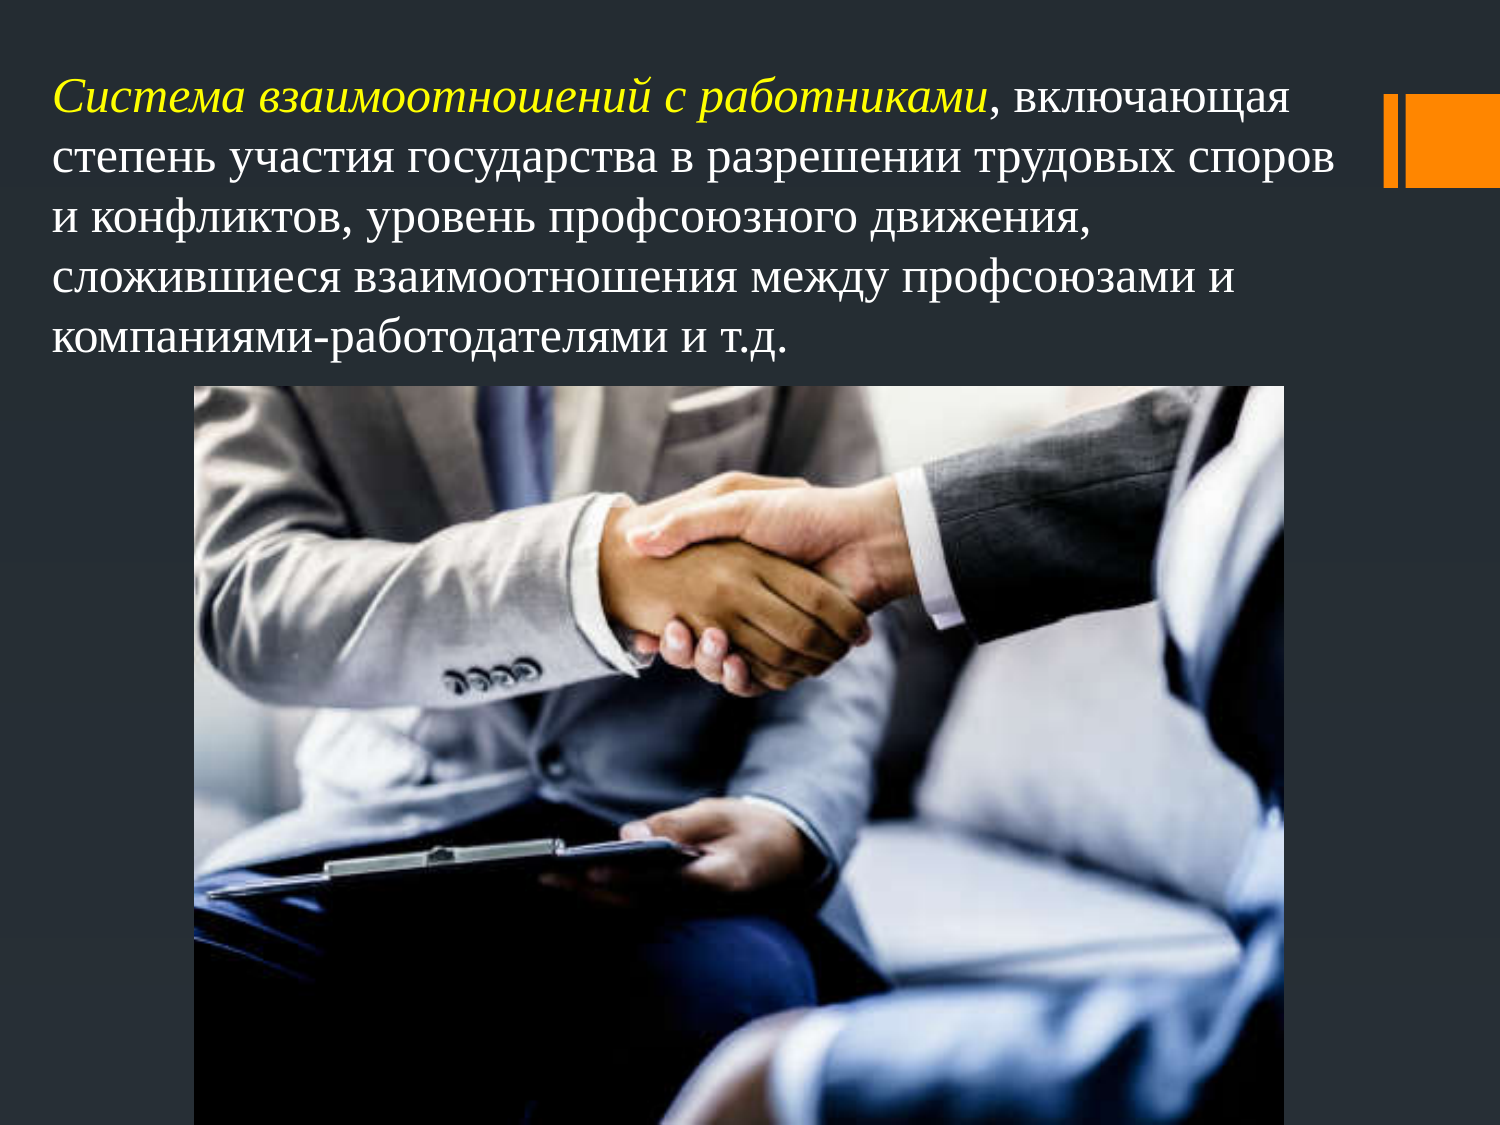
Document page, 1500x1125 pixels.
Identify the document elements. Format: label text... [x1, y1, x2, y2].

list Система взаимоотношений с работниками, включающая степень участия государства в разрешении трудовых споров и конфлик­тов, уровень профсоюзного движения, сложившиеся взаимоот­ношения между профсоюзами и компаниями-работодателями и т.д. [29, 54, 1377, 636]
picture [194, 386, 1285, 1125]
